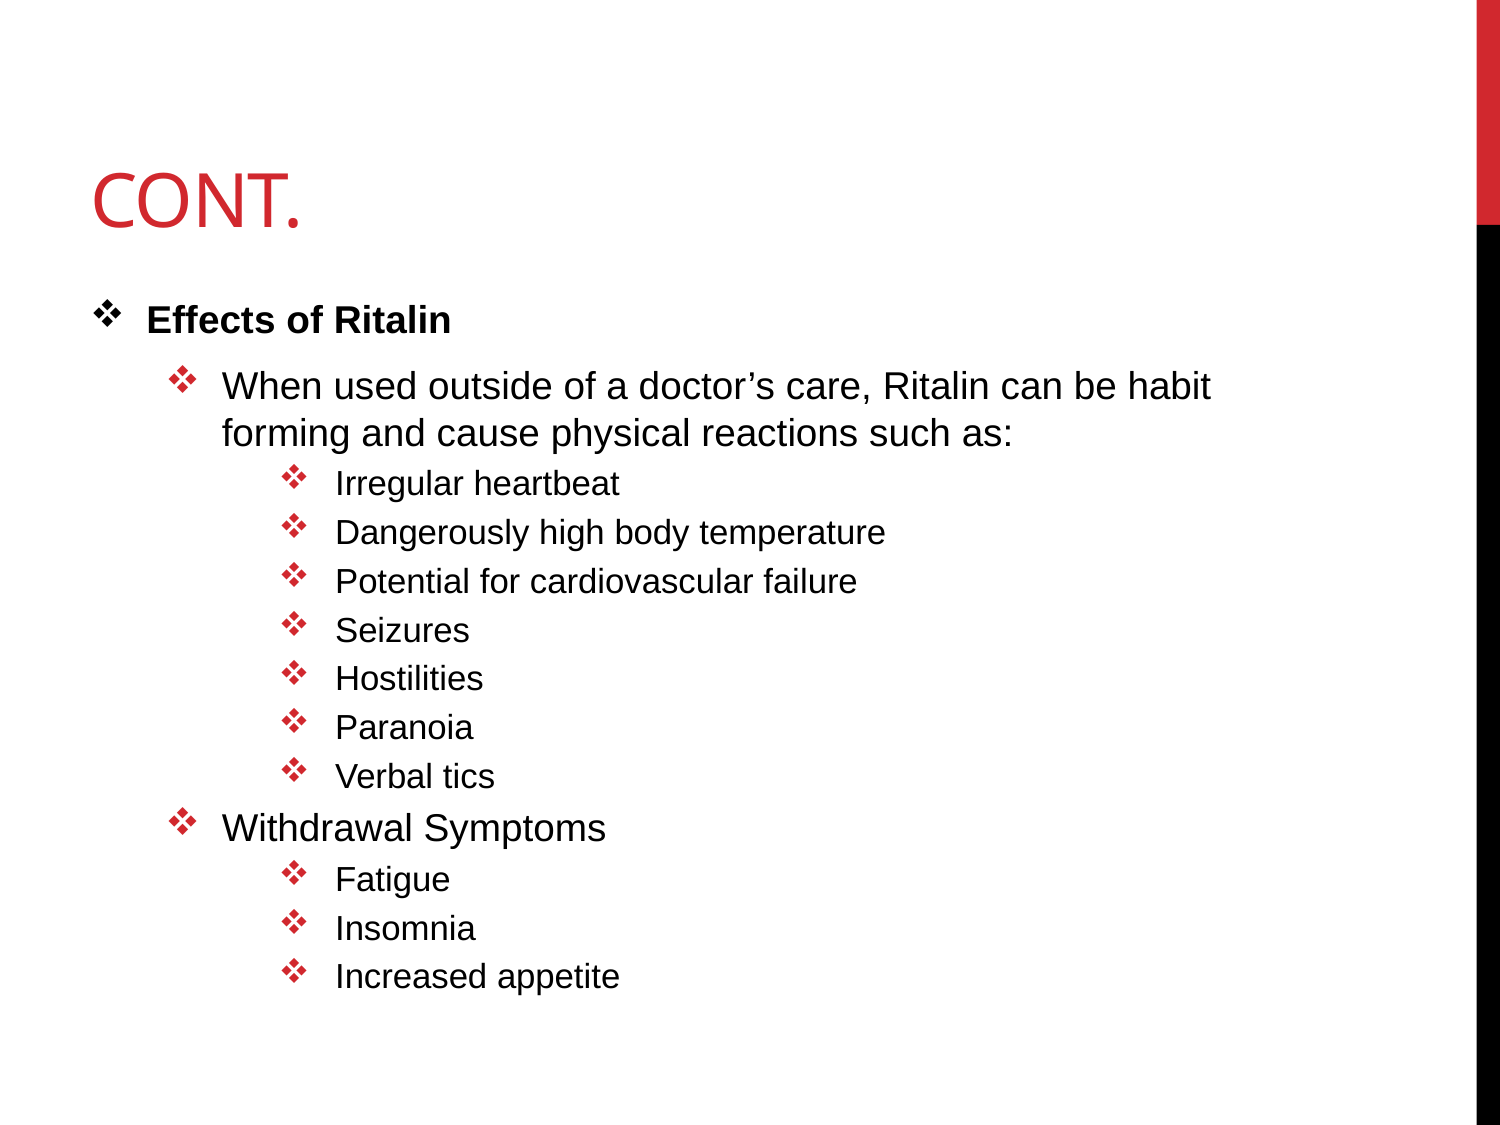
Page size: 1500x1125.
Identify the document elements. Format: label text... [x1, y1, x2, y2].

list Effects of Ritalin When used outside of a doctor’s care, Ritalin can be habit forming and cause physical reactions such as: Irregular heartbeat Dangerously high body temperature Potential for cardiovascular failure Seizures Hostilities Paranoia Verbal tics Withdrawal Symptoms Fatigue Insomnia Increased appetite [75, 287, 1325, 1005]
title Cont. [75, 25, 1025, 250]
